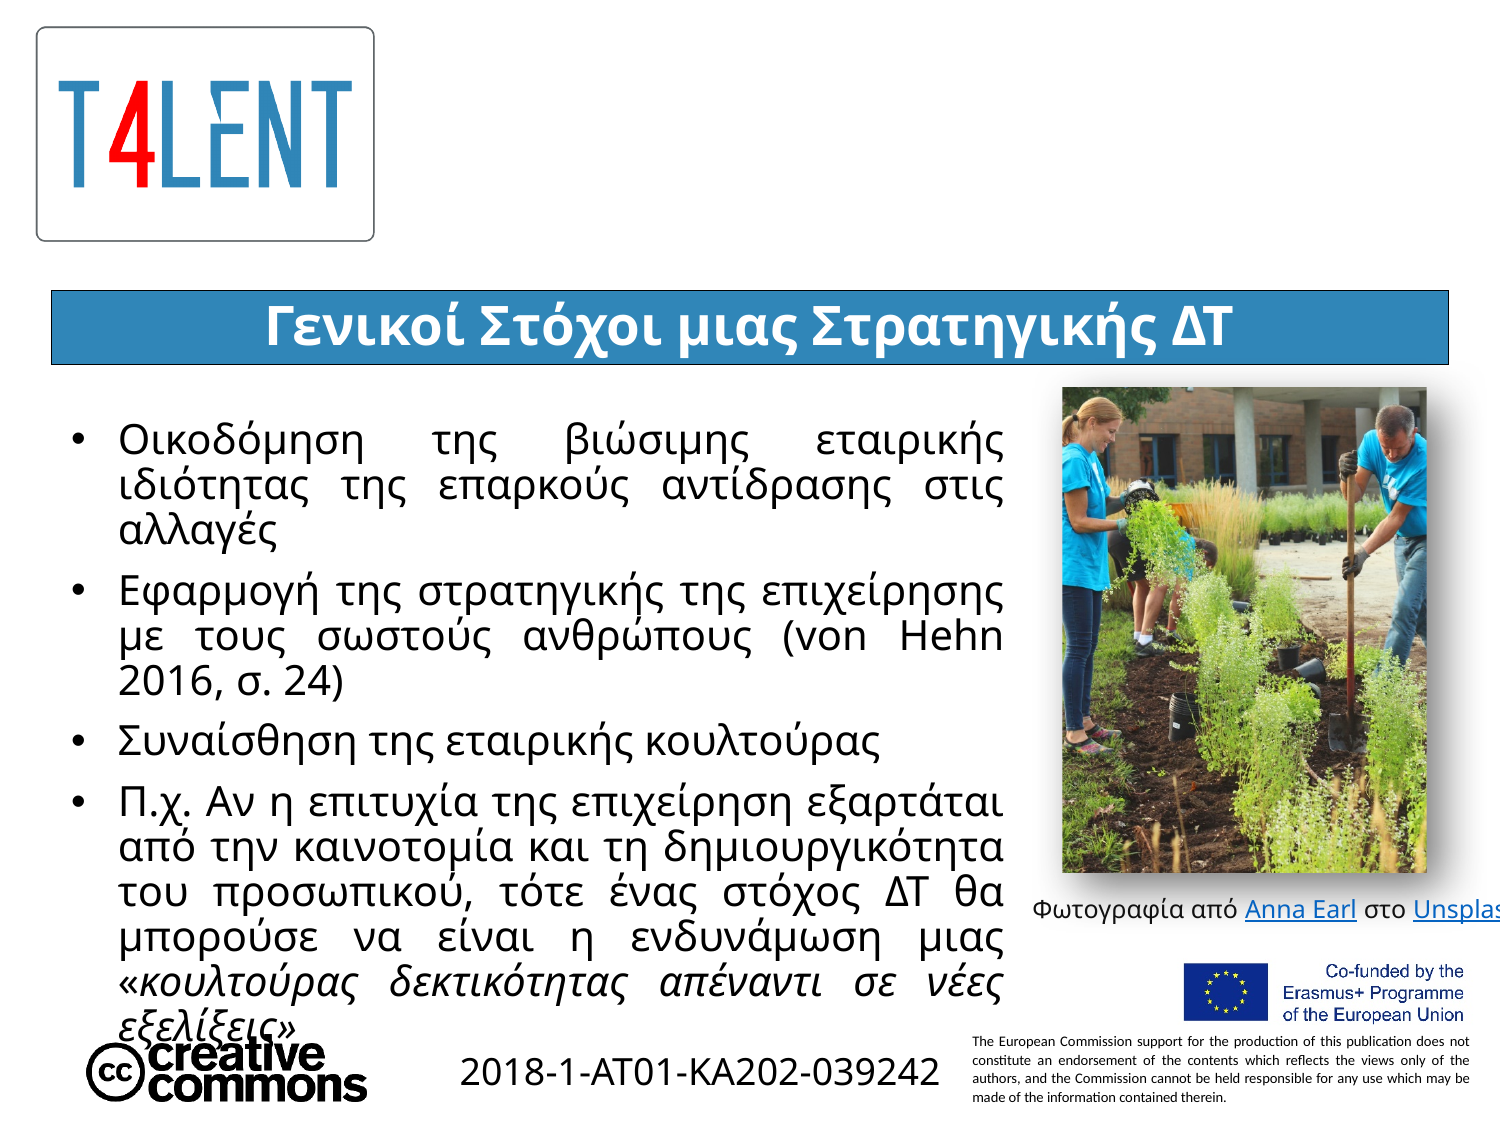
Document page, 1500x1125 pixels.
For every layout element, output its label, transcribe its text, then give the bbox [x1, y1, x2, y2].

picture [1166, 958, 1478, 1026]
text_box Φωτογραφία από Anna Earl στο Unsplash [1017, 885, 1500, 935]
picture [1400, 474, 1411, 486]
picture [1062, 387, 1427, 873]
title Γενικοί Στόχοι μιας Στρατηγικής ΔΤ [51, 290, 1449, 365]
text_box 2018-1-AT01-KA202-039242 [444, 1040, 956, 1101]
picture [1062, 464, 1071, 476]
subtitle Οικοδόμηση της βιώσιμης εταιρικής ιδιότητας της επαρκούς αντίδρασης στις αλλαγές Εφαρμογή της στρατηγικής της επιχείρησης με τους σωστούς ανθρώπους (von Hehn 2016, σ. 24) Συναίσθηση της εταιρικής κουλτούρας Π.χ. Αν η επιτυχία της επιχείρηση εξαρτάται από την καινοτομία και τη δημιουργικότητα του προσωπικού, τότε ένας στόχος ΔΤ θα μπορούσε να είναι η ενδυνάμωση μιας «κουλτούρας δεκτικότητας απέναντι σε νέες εξελίξεις» [56, 403, 1020, 926]
picture [85, 1034, 367, 1102]
picture [35, 26, 375, 242]
